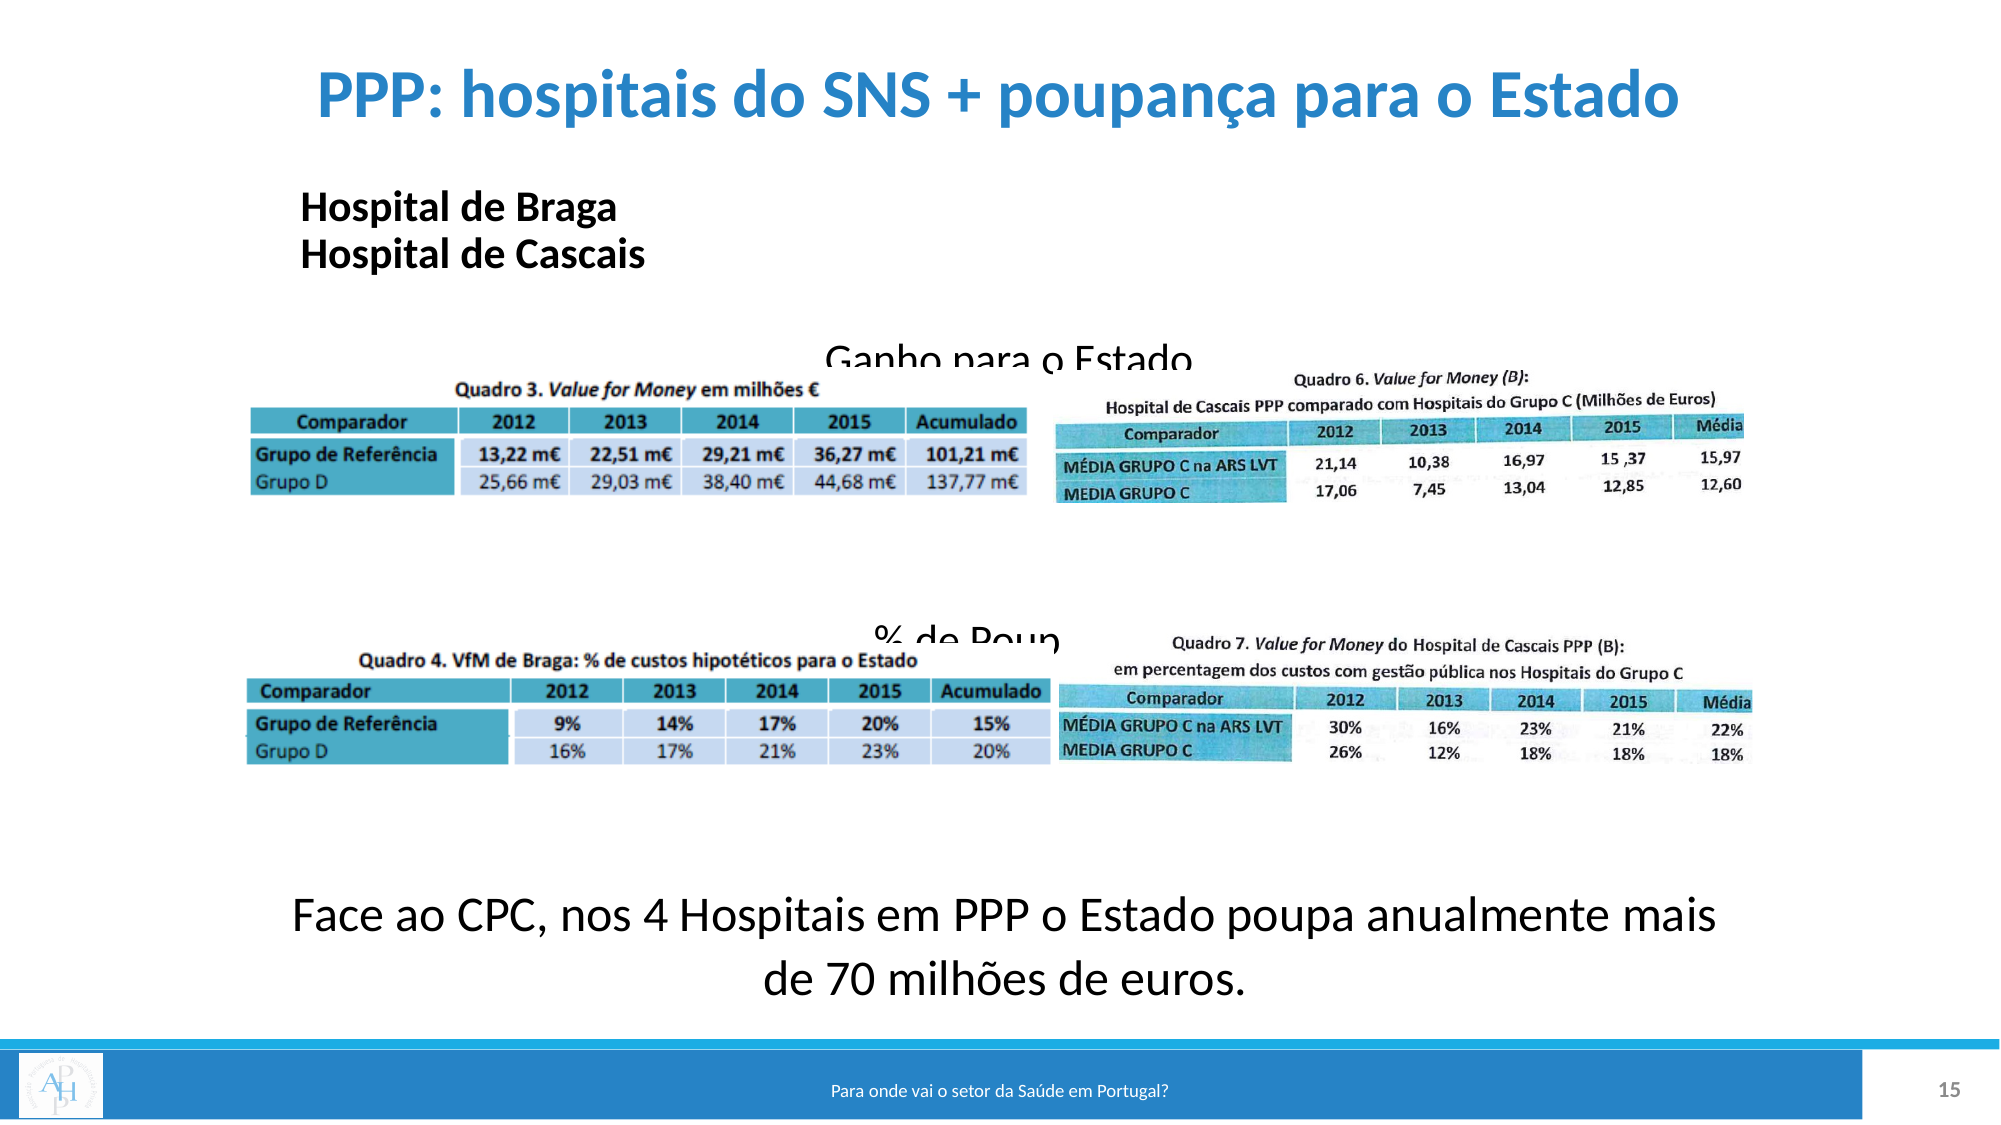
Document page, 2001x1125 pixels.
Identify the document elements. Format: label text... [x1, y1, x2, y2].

slide_number 15 [1526, 1058, 1977, 1119]
text_box Face ao CPC, nos 4 Hospitais em PPP o Estado poupa anualmente mais de 70 milhões de euros. [267, 869, 1744, 1013]
title PPP: hospitais do SNS + poupança para o Estado [267, 7, 1733, 176]
picture [1053, 370, 1744, 503]
picture [19, 1053, 103, 1118]
picture [250, 367, 1031, 501]
list Hospital de Braga Hospital de Cascais Ganho para o Estado % de Poupança [267, 176, 1733, 869]
picture [243, 643, 1054, 776]
picture [1058, 633, 1753, 764]
